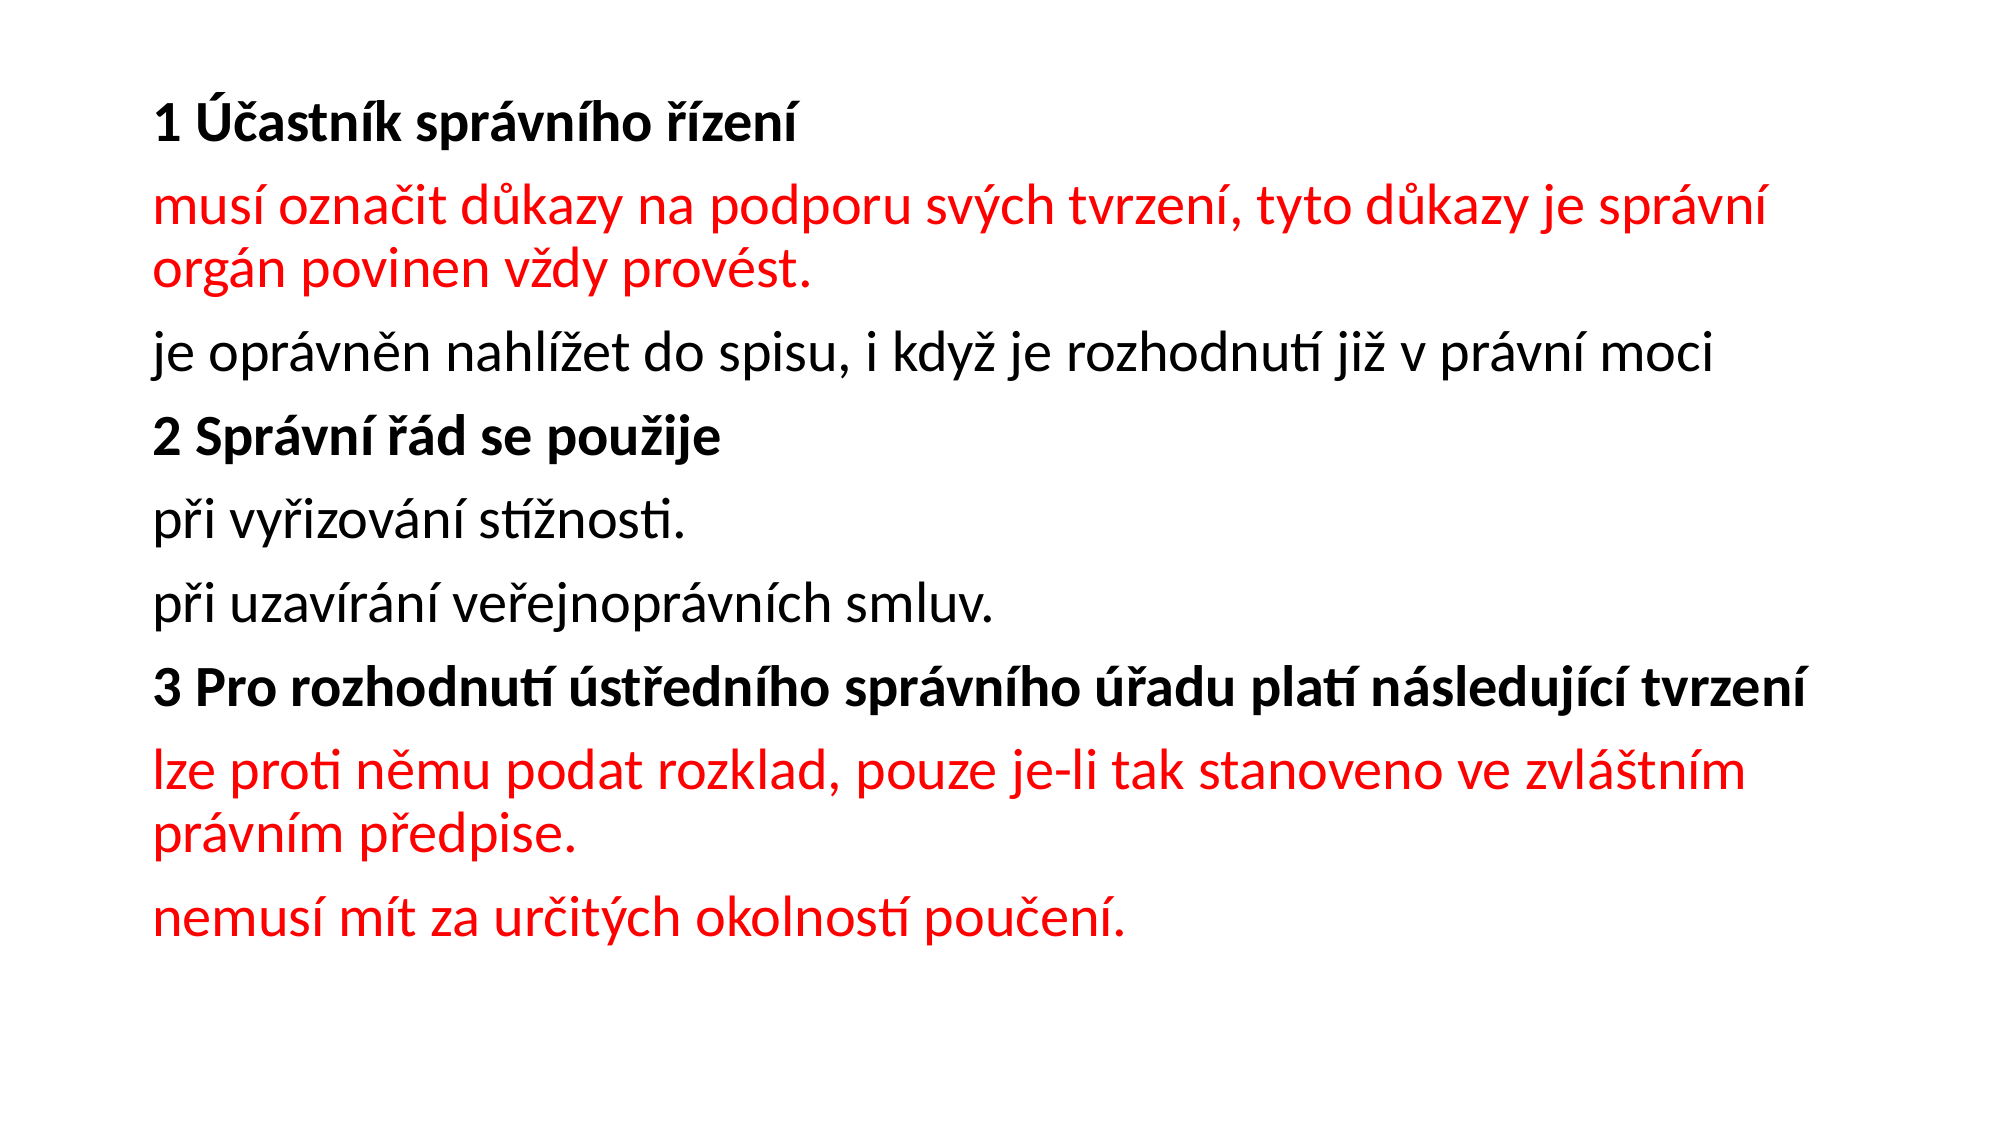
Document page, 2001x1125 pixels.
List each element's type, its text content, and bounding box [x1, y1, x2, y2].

list 1 Účastník správního řízení musí označit důkazy na podporu svých tvrzení, tyto důkazy je správní orgán povinen vždy provést. je oprávněn nahlížet do spisu, i když je rozhodnutí již v právní moci 2 Správní řád se použije při vyřizování stížnosti. při uzavírání veřejnoprávních smluv. 3 Pro rozhodnutí ústředního správního úřadu platí následující tvrzení lze proti němu podat rozklad, pouze je-li tak stanoveno ve zvláštním právním předpise. nemusí mít za určitých okolností poučení. [137, 83, 1863, 1014]
